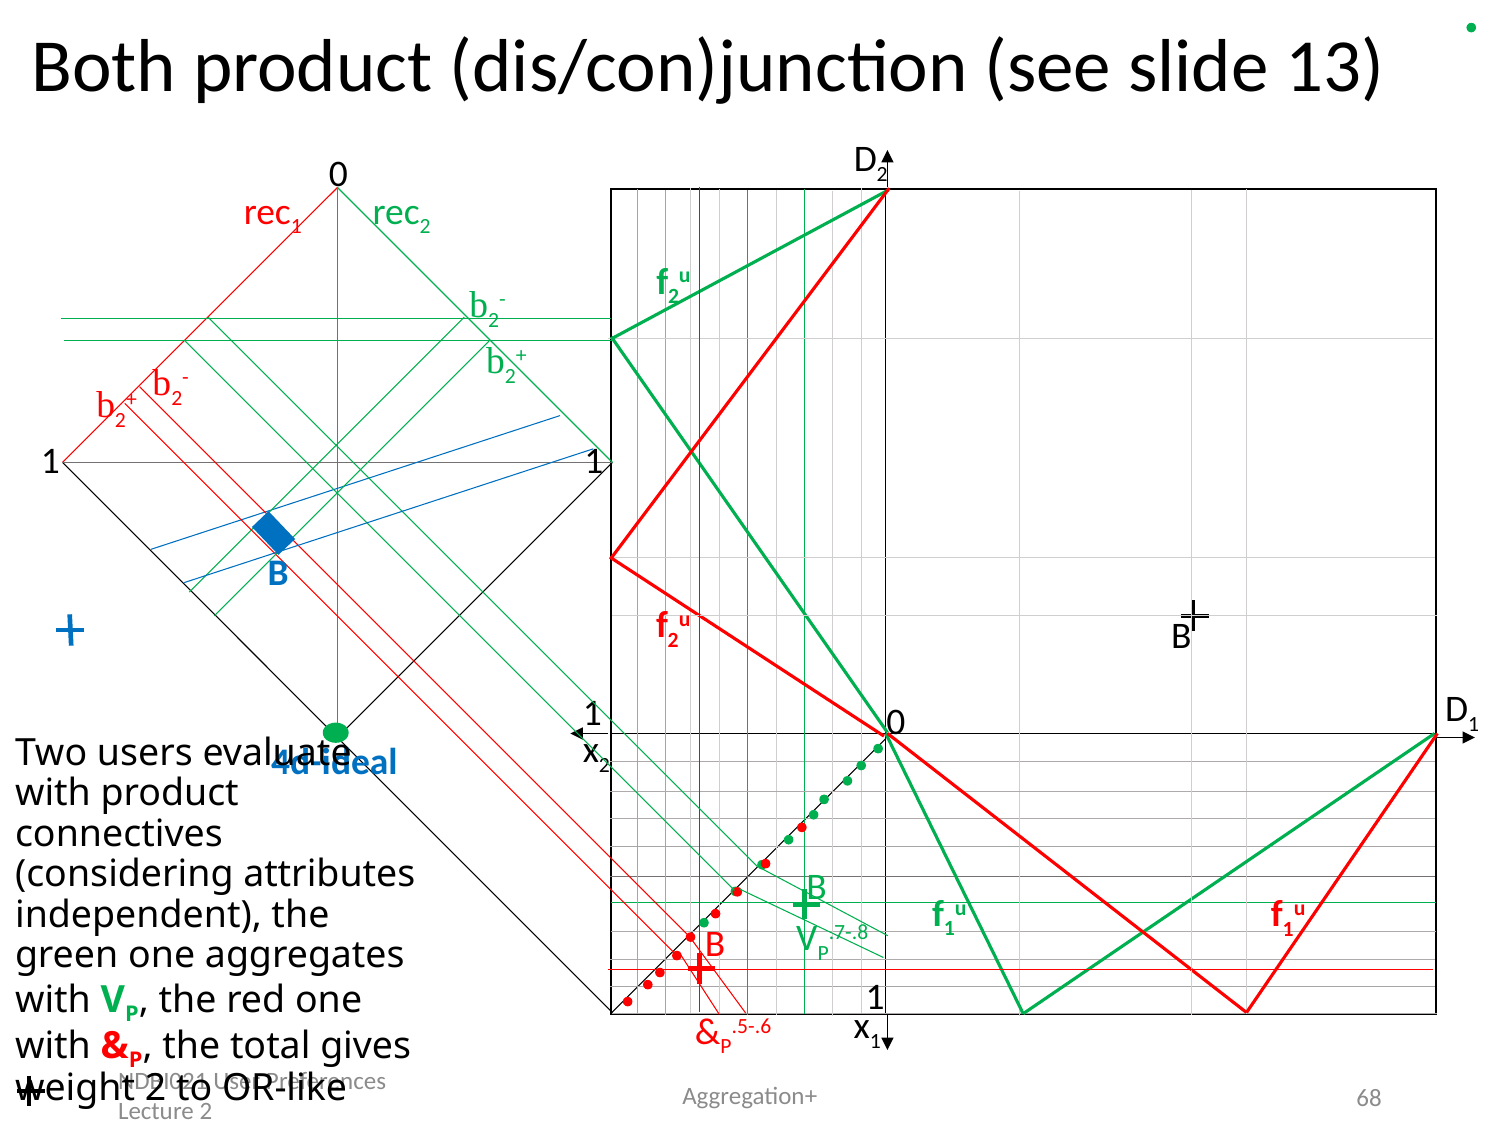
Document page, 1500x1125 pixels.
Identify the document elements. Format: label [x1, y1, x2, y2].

text_box [17, 1075, 45, 1106]
text_box [1466, 22, 1477, 33]
slide_number [103, 1064, 441, 1125]
footer [496, 1064, 1004, 1125]
slide_number [1059, 1066, 1397, 1125]
text_box [0, 126, 1495, 1066]
text_box [16, 9, 1462, 114]
